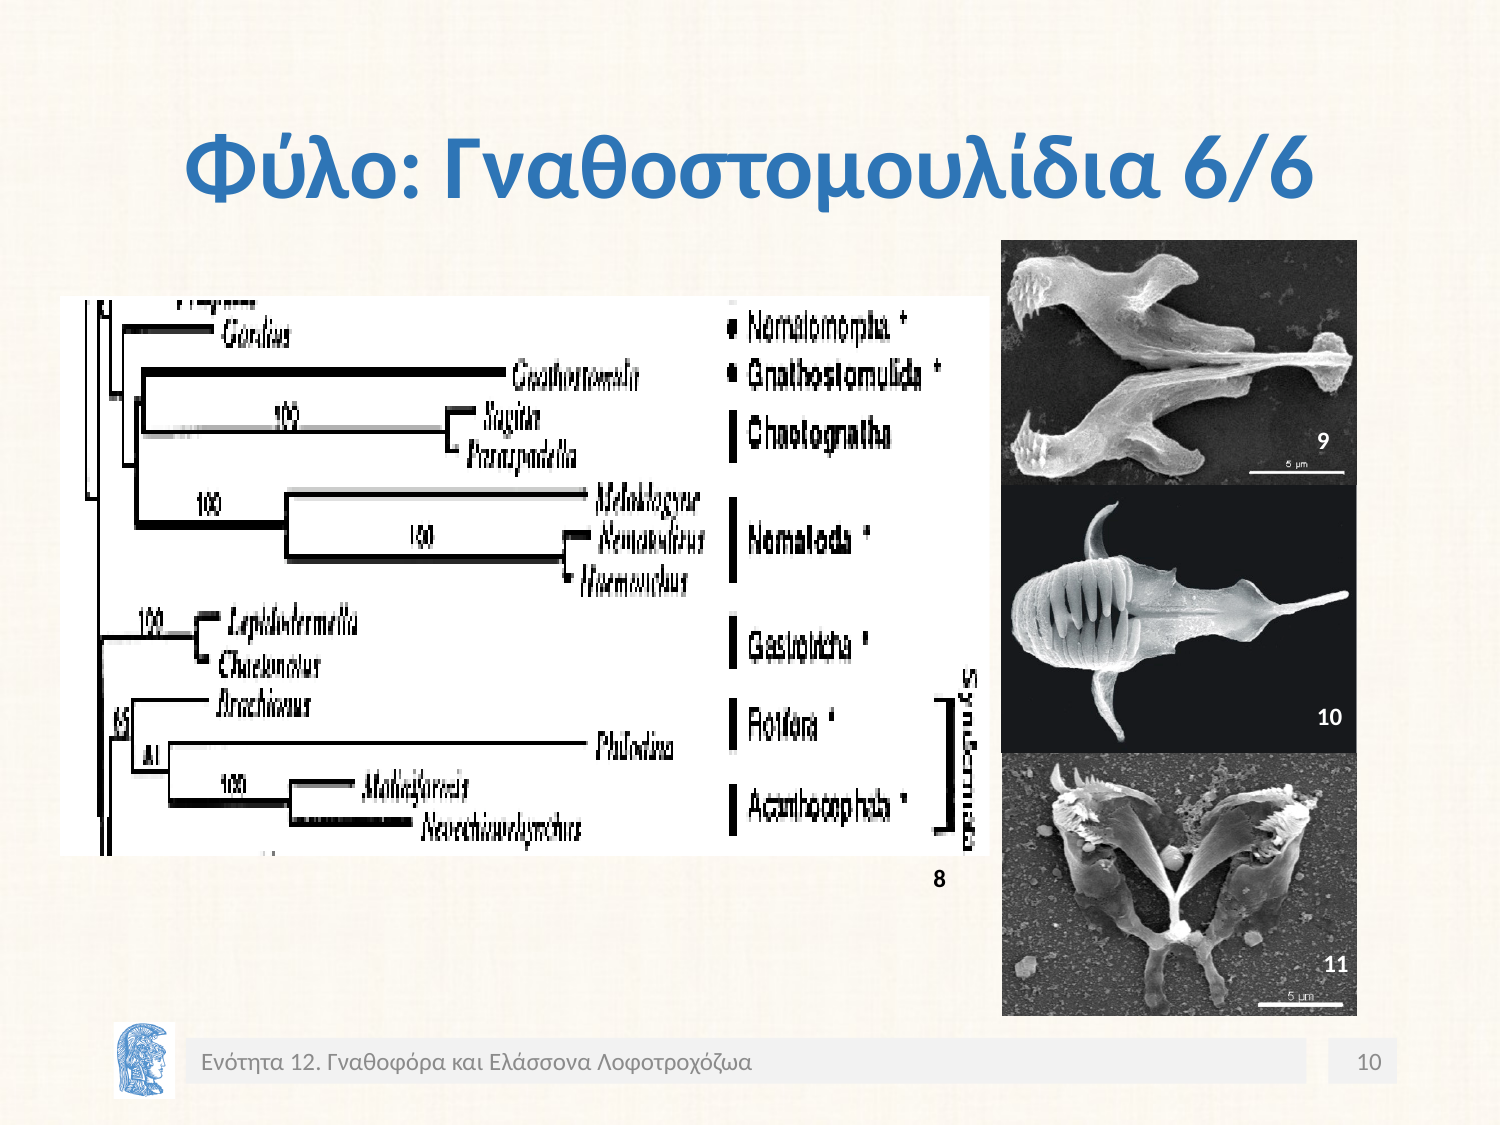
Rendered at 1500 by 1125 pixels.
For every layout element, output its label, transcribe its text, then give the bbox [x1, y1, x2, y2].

footer Ενότητα 12. Γναθοφόρα και Ελάσσονα Λοφοτροχόζωα [185, 1037, 1307, 1084]
text_box 11 [1357, 939, 1364, 985]
picture [0, 0, 1500, 1125]
slide_number 10 [1328, 1037, 1397, 1084]
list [60, 296, 990, 856]
text_box 8 [918, 856, 961, 901]
title Φύλο: Γναθοστομουλίδια 6/6 [103, 59, 1397, 278]
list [1001, 240, 1357, 1016]
